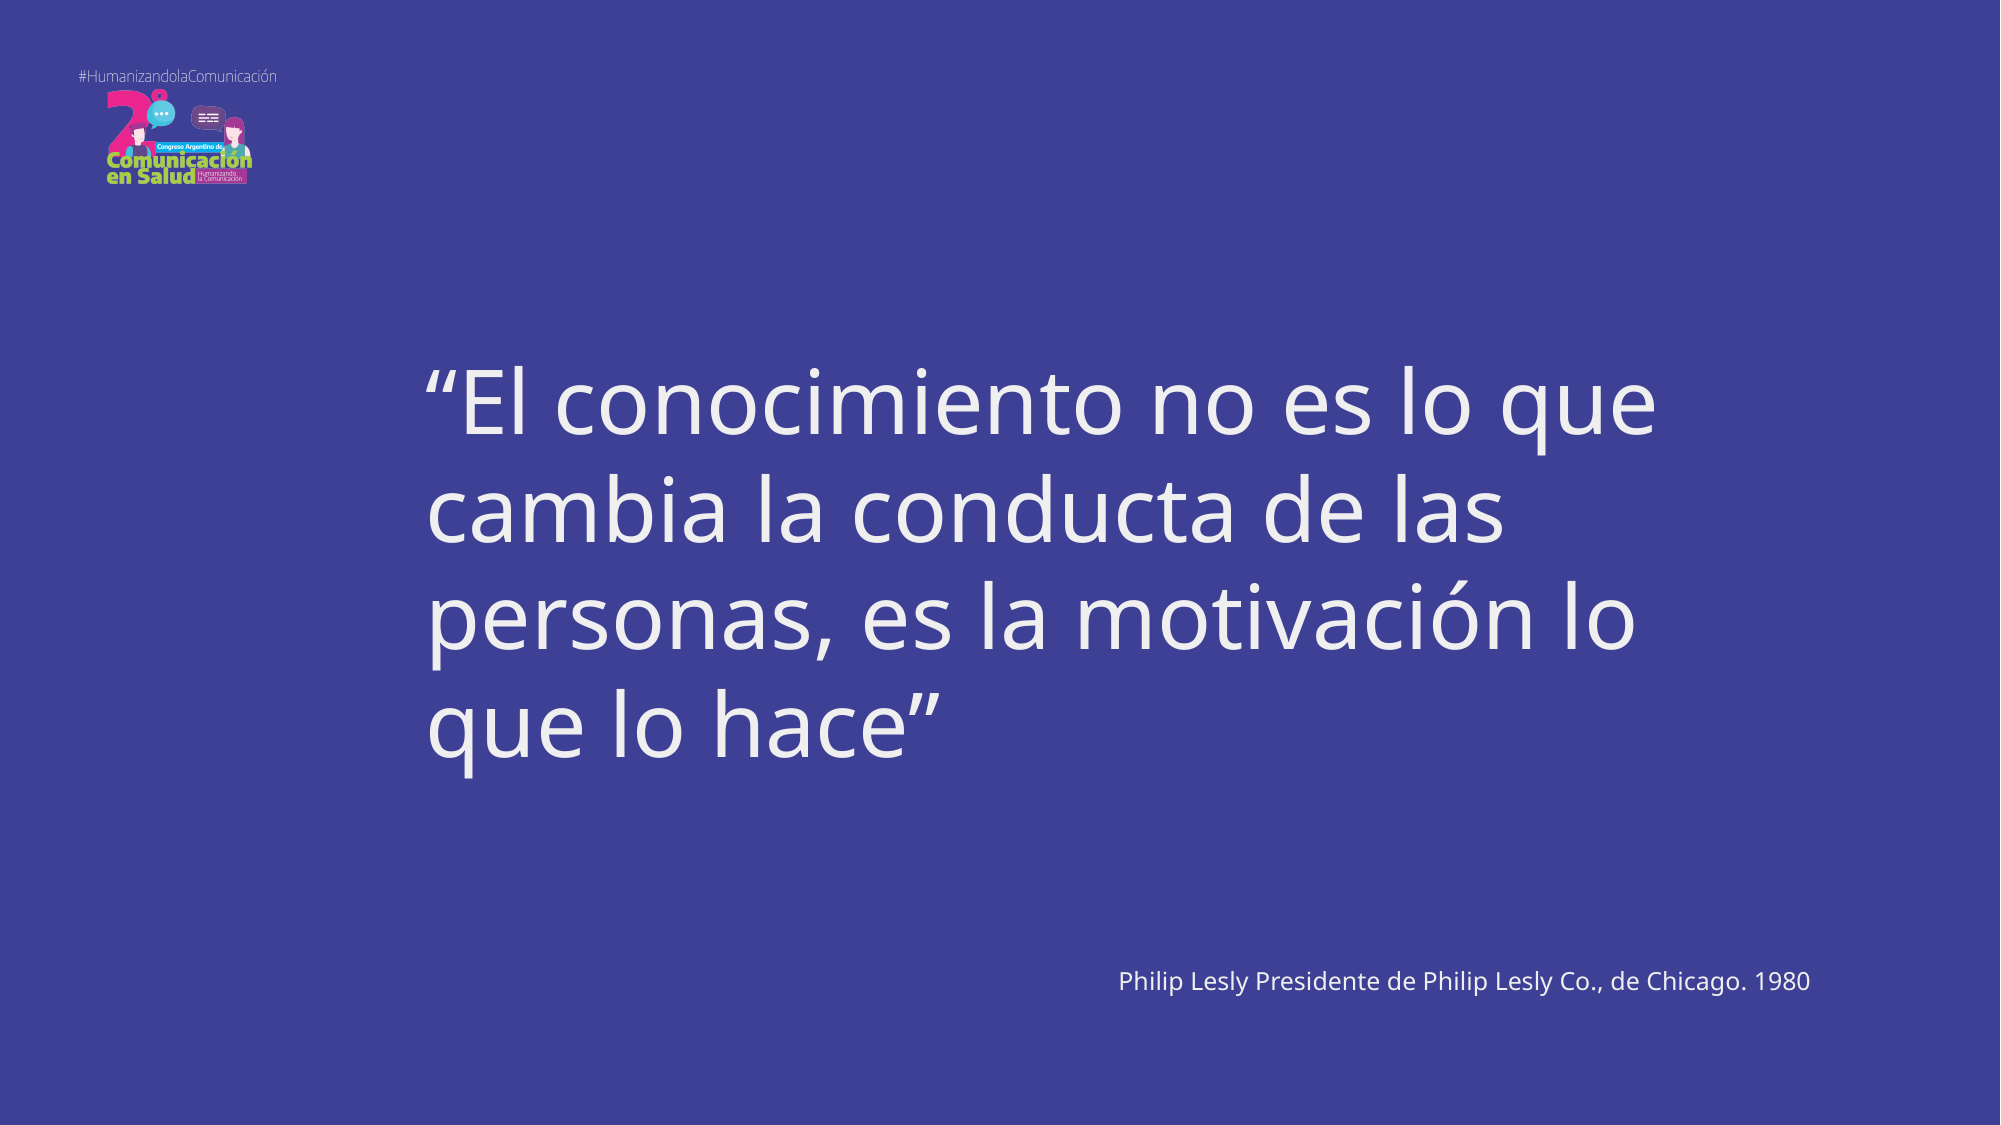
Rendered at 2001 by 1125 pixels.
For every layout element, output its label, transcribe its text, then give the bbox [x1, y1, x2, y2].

text_box Philip Lesly Presidente de Philip Lesly Co., de Chicago. 1980 [999, 942, 1931, 1003]
picture [79, 69, 276, 184]
text_box “El conocimiento no es lo que cambia la conducta de las personas, es la motivación lo que lo hace” [410, 337, 1698, 783]
